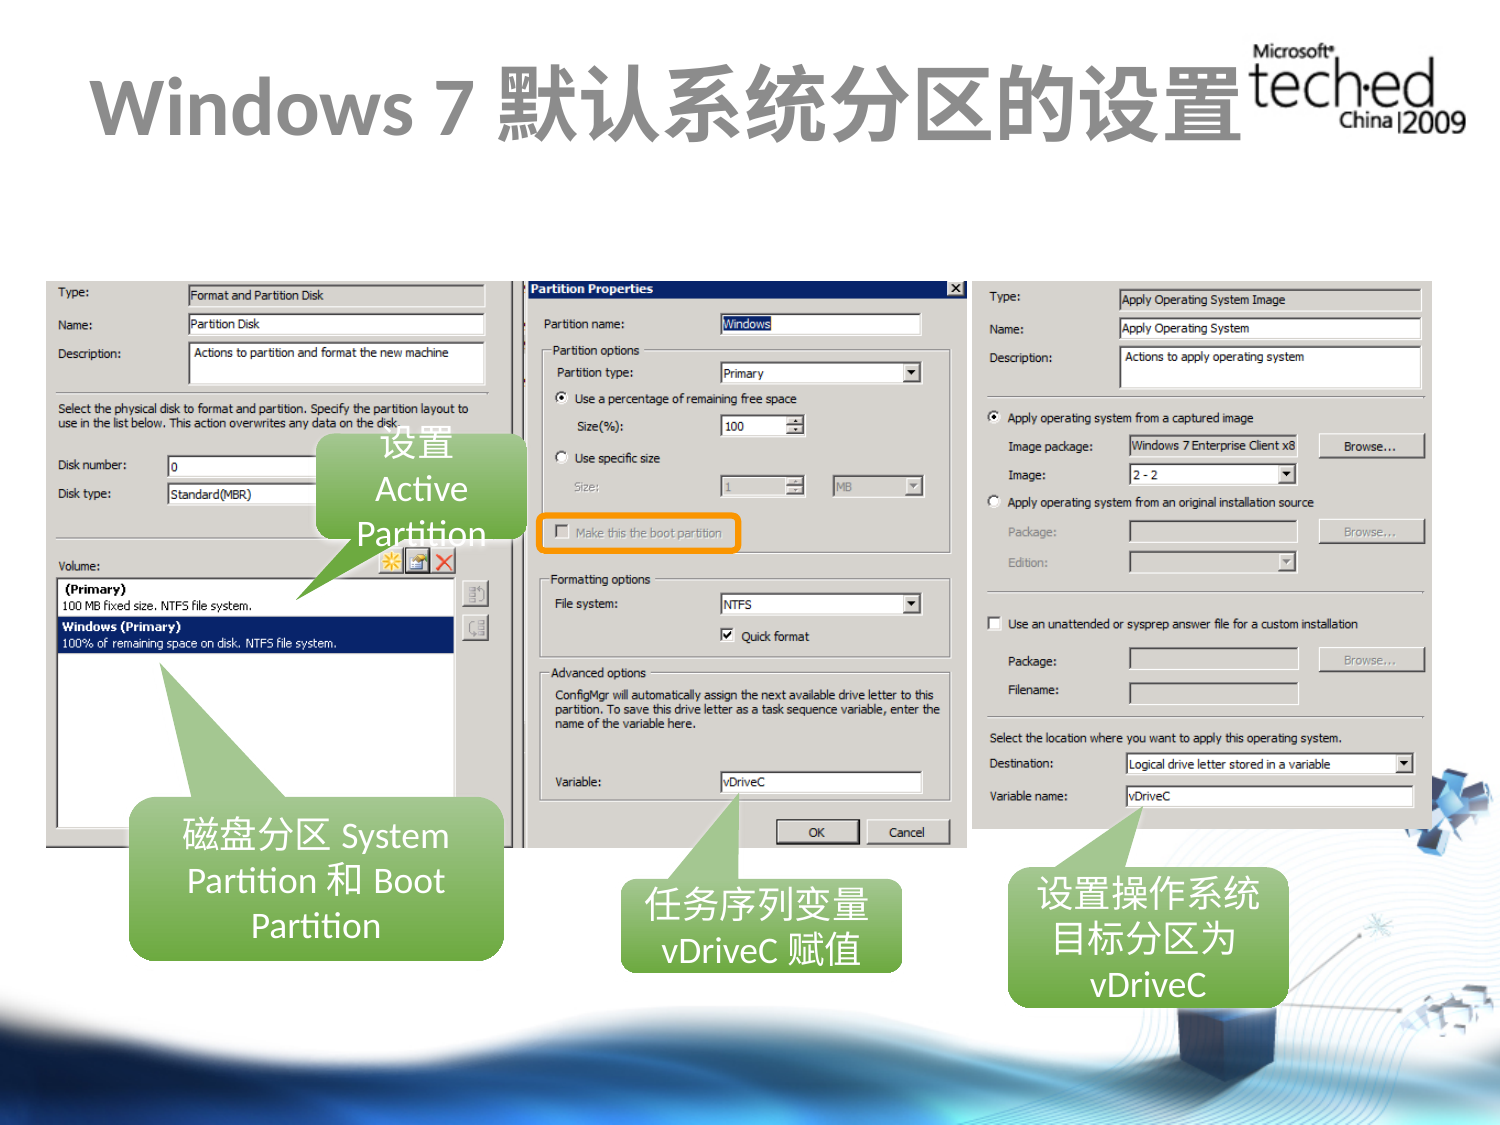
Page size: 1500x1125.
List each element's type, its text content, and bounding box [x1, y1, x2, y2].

text_box 磁盘分区System Partition和Boot Partition [128, 858, 504, 961]
text_box 设置操作系统目标分区为vDriveC [1007, 838, 1290, 1008]
picture [0, 0, 1500, 1125]
title Windows 7默认系统分区的设置 [75, 45, 1425, 233]
text_box 任务序列变量vDriveC赋值 [621, 858, 903, 973]
